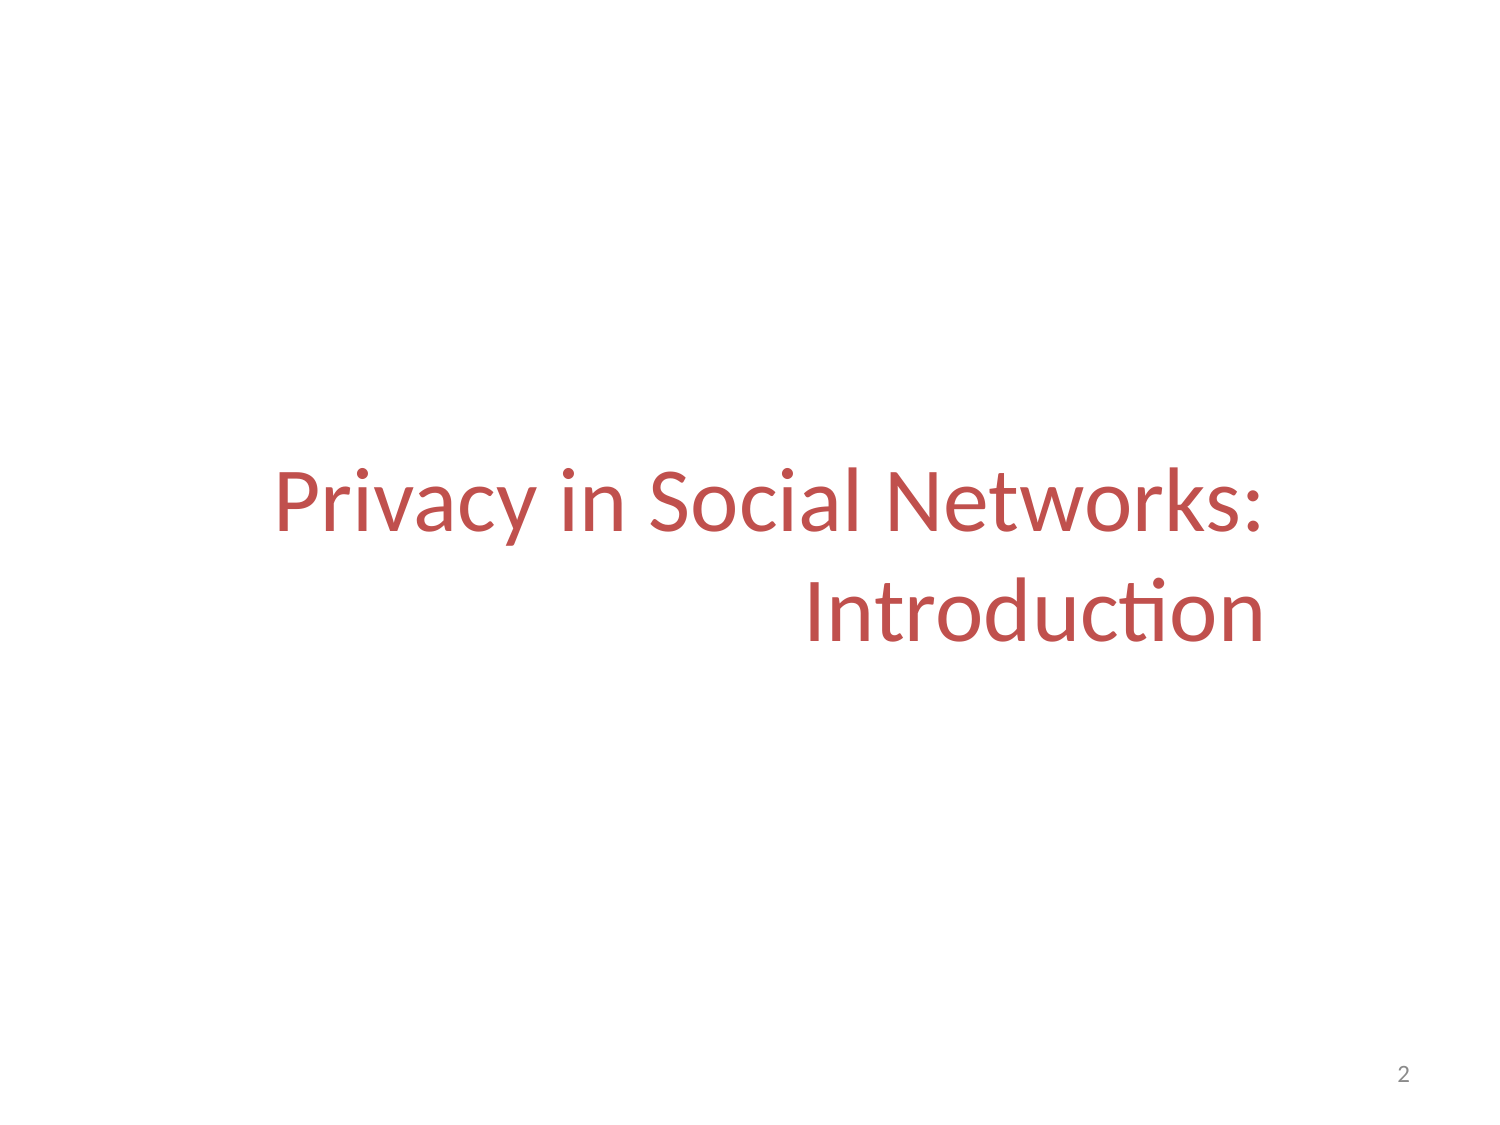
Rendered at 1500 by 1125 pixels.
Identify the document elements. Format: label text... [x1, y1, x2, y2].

slide_number 2 [1074, 1042, 1425, 1103]
text_box Privacy in Social Networks: Introduction [88, 432, 1282, 668]
